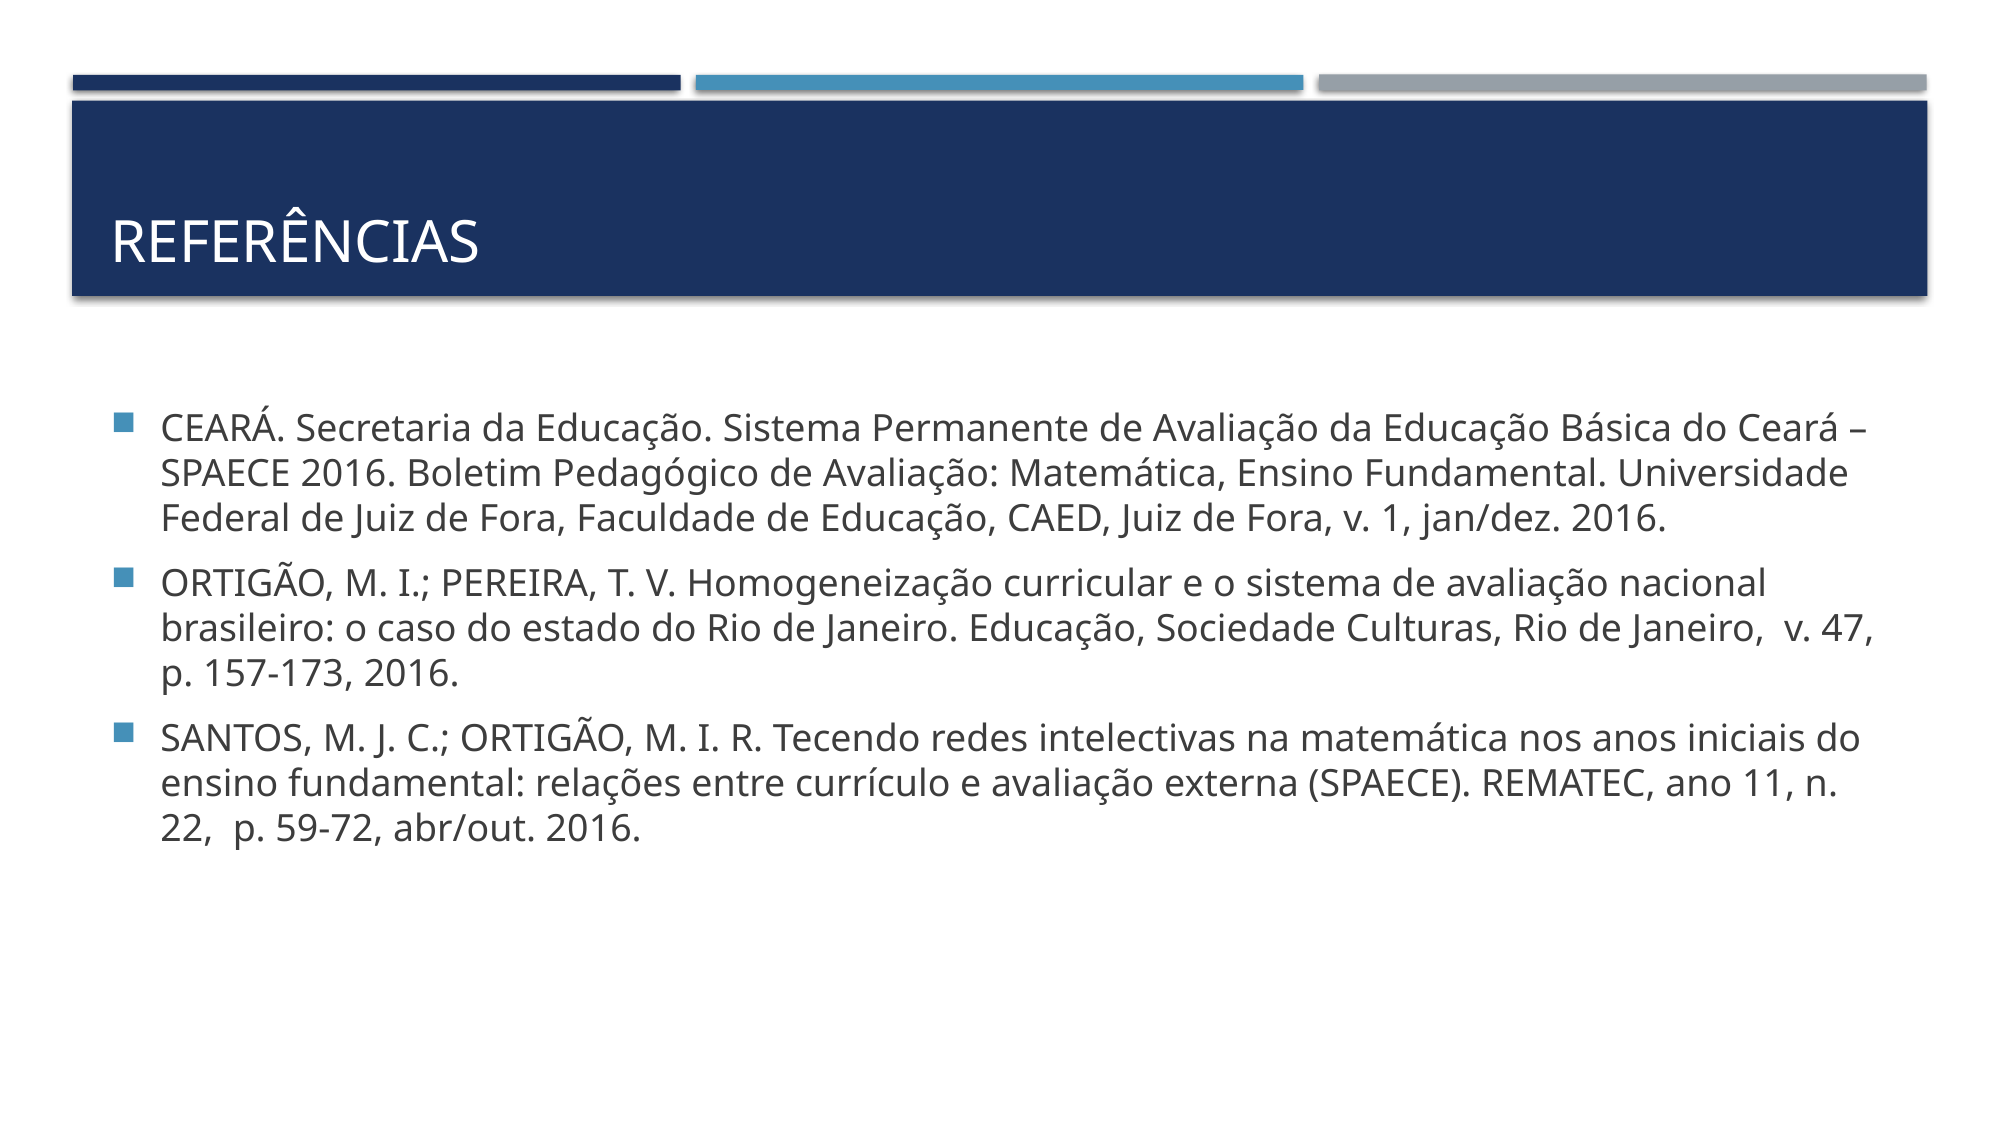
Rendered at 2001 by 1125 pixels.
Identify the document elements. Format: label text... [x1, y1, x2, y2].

list CEARÁ. Secretaria da Educação. Sistema Permanente de Avaliação da Educação Básica do Ceará – SPAECE 2016. Boletim Pedagógico de Avaliação: Matemática, Ensino Fundamental. Universidade Federal de Juiz de Fora, Faculdade de Educação, CAED, Juiz de Fora, v. 1, jan/dez. 2016. ORTIGÃO, M. I.; PEREIRA, T. V. Homogeneização curricular e o sistema de avaliação nacional brasileiro: o caso do estado do Rio de Janeiro. Educação, Sociedade Culturas, Rio de Janeiro, v. 47, p. 157-173, 2016. SANTOS, M. J. C.; ORTIGÃO, M. I. R. Tecendo redes intelectivas na matemática nos anos iniciais do ensino fundamental: relações entre currículo e avaliação externa (SPAECE). REMATEC, ano 11, n. 22, p. 59-72, abr/out. 2016. [95, 357, 1905, 962]
title referências [95, 115, 1905, 282]
